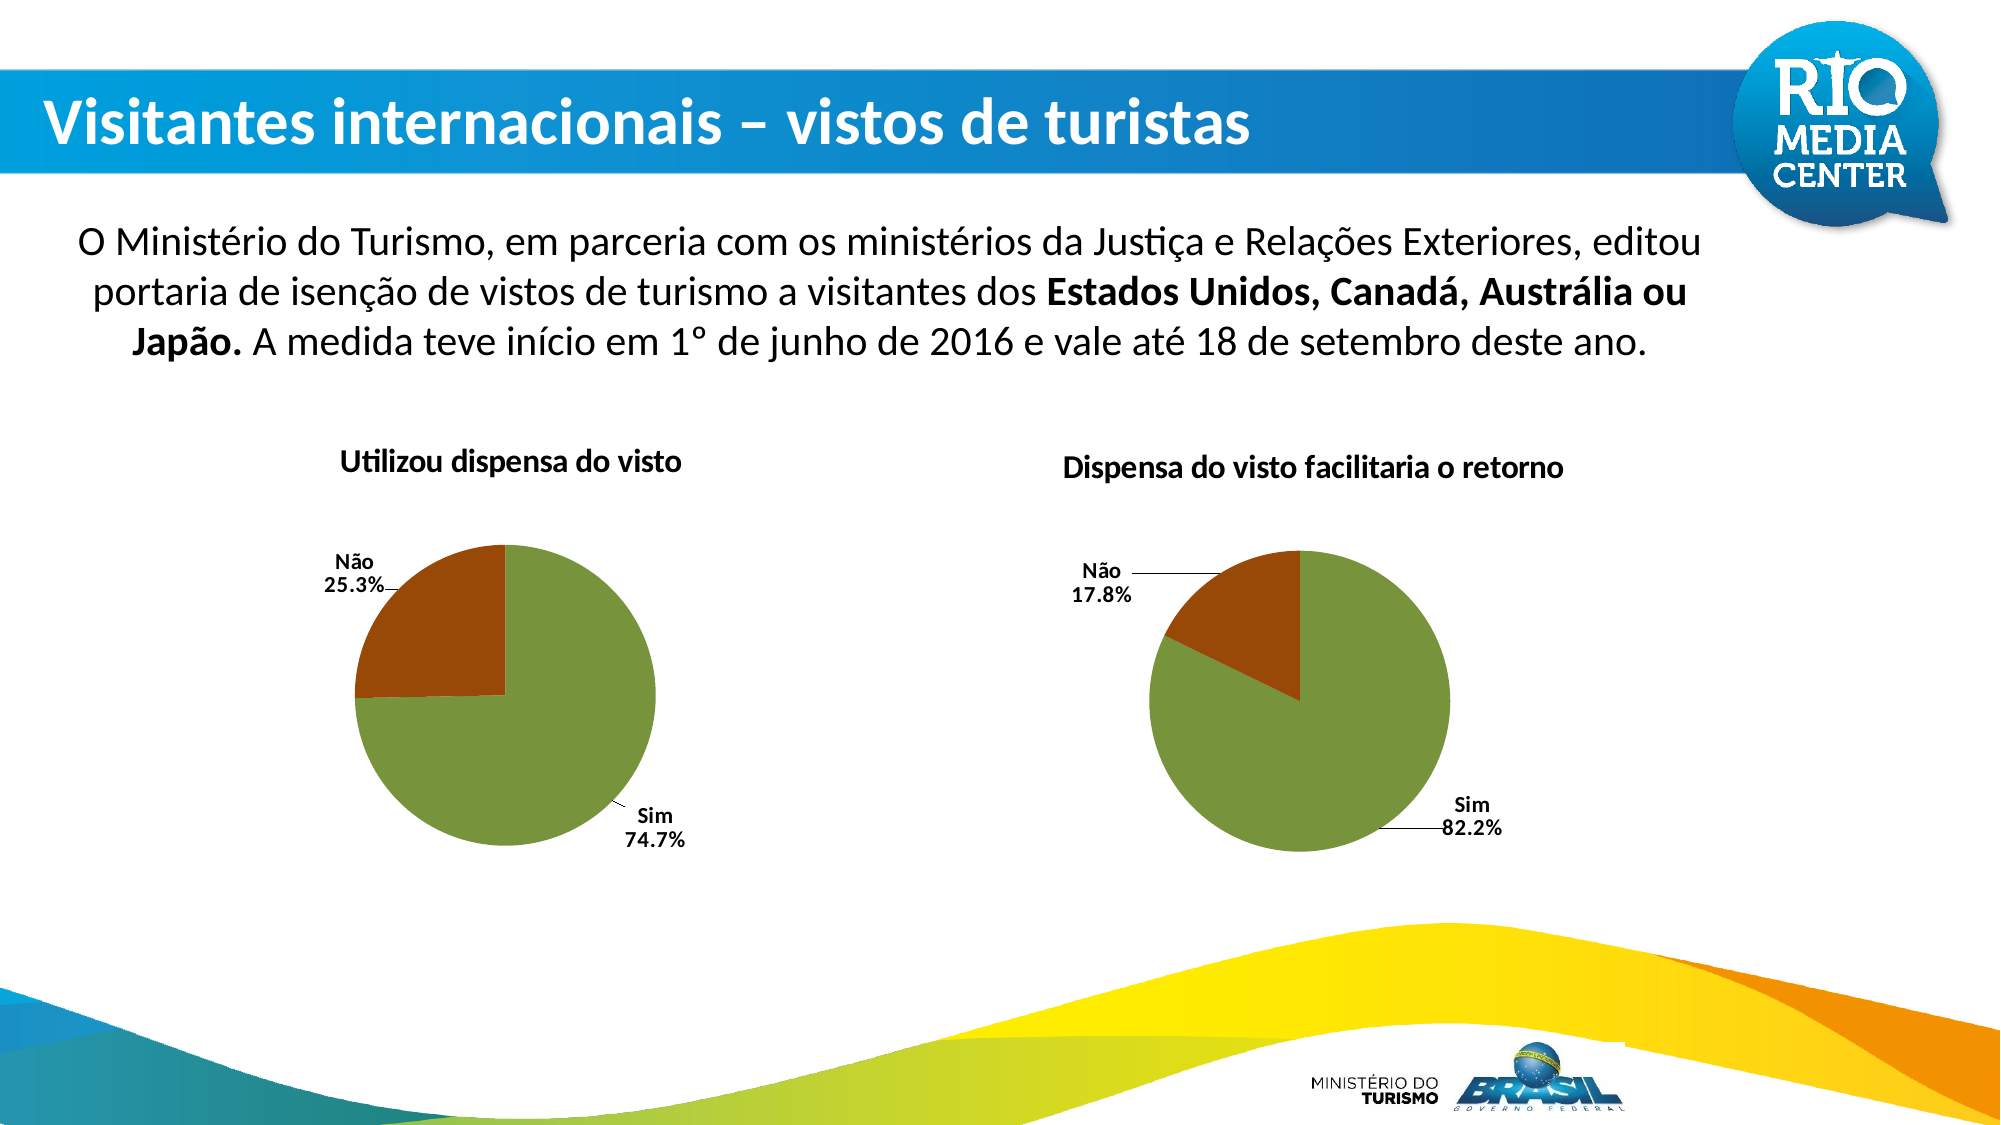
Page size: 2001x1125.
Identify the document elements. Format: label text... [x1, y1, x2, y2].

picture [0, 861, 2000, 1125]
chart [169, 419, 848, 911]
text_box Visitantes internacionais – vistos de turistas [29, 79, 1440, 185]
chart [963, 419, 1642, 911]
picture [0, 0, 2000, 247]
text_box O Ministério do Turismo, em parceria com os ministérios da Justiça e Relações Exteriores, editou portaria de isenção de vistos de turismo a visitantes dos Estados Unidos, Canadá, Austrália ou Japão. A medida teve início em 1º de junho de 2016 e vale até 18 de setembro deste ano. [58, 206, 1723, 372]
